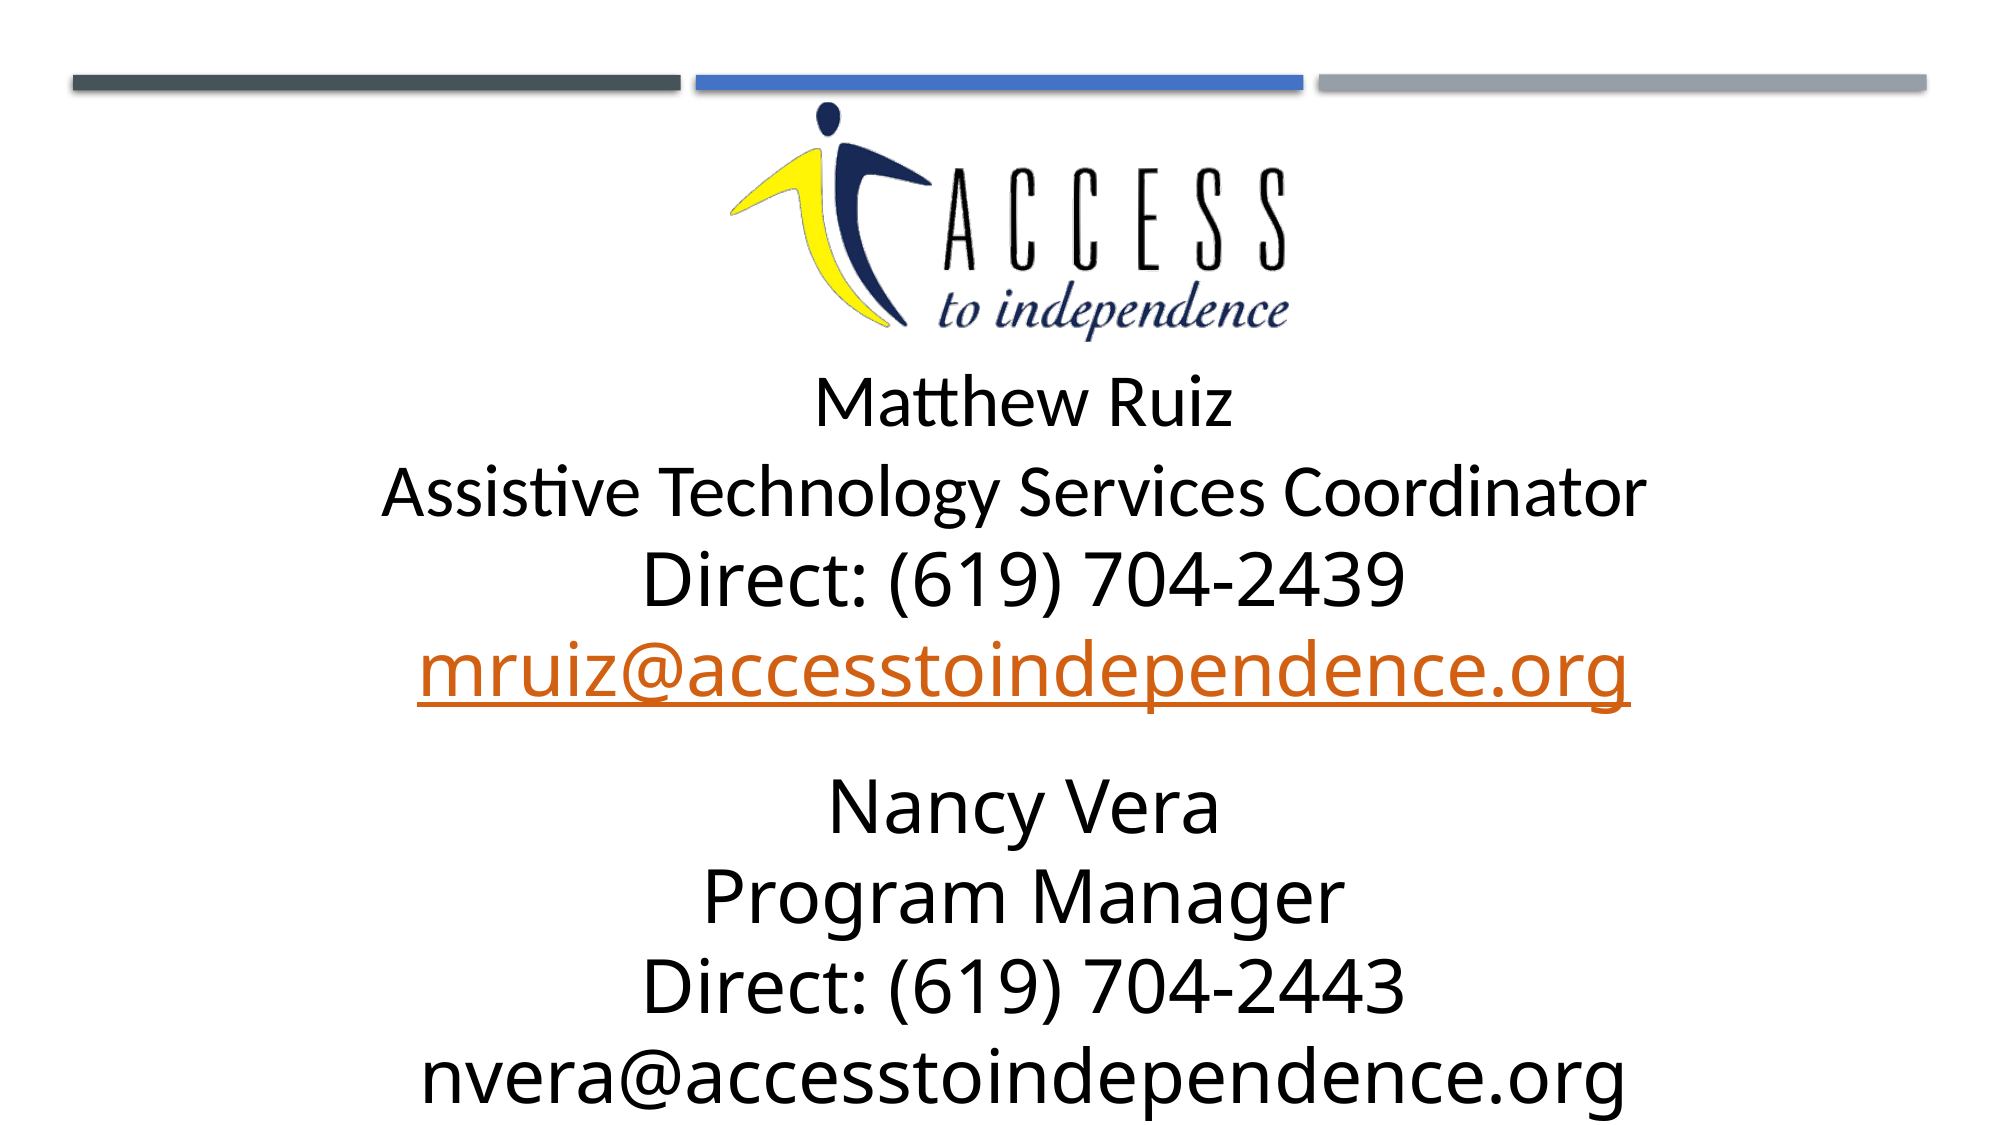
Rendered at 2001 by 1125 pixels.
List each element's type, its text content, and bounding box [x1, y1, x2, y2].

text_box Matthew Ruiz Assistive Technology Services Coordinator Direct: (619) 704-2439 mruiz@accesstoindependence.org Nancy Vera Program Manager Direct: (619) 704-2443 nvera@accesstoindependence.org [255, 343, 1793, 1125]
picture [730, 102, 1289, 343]
